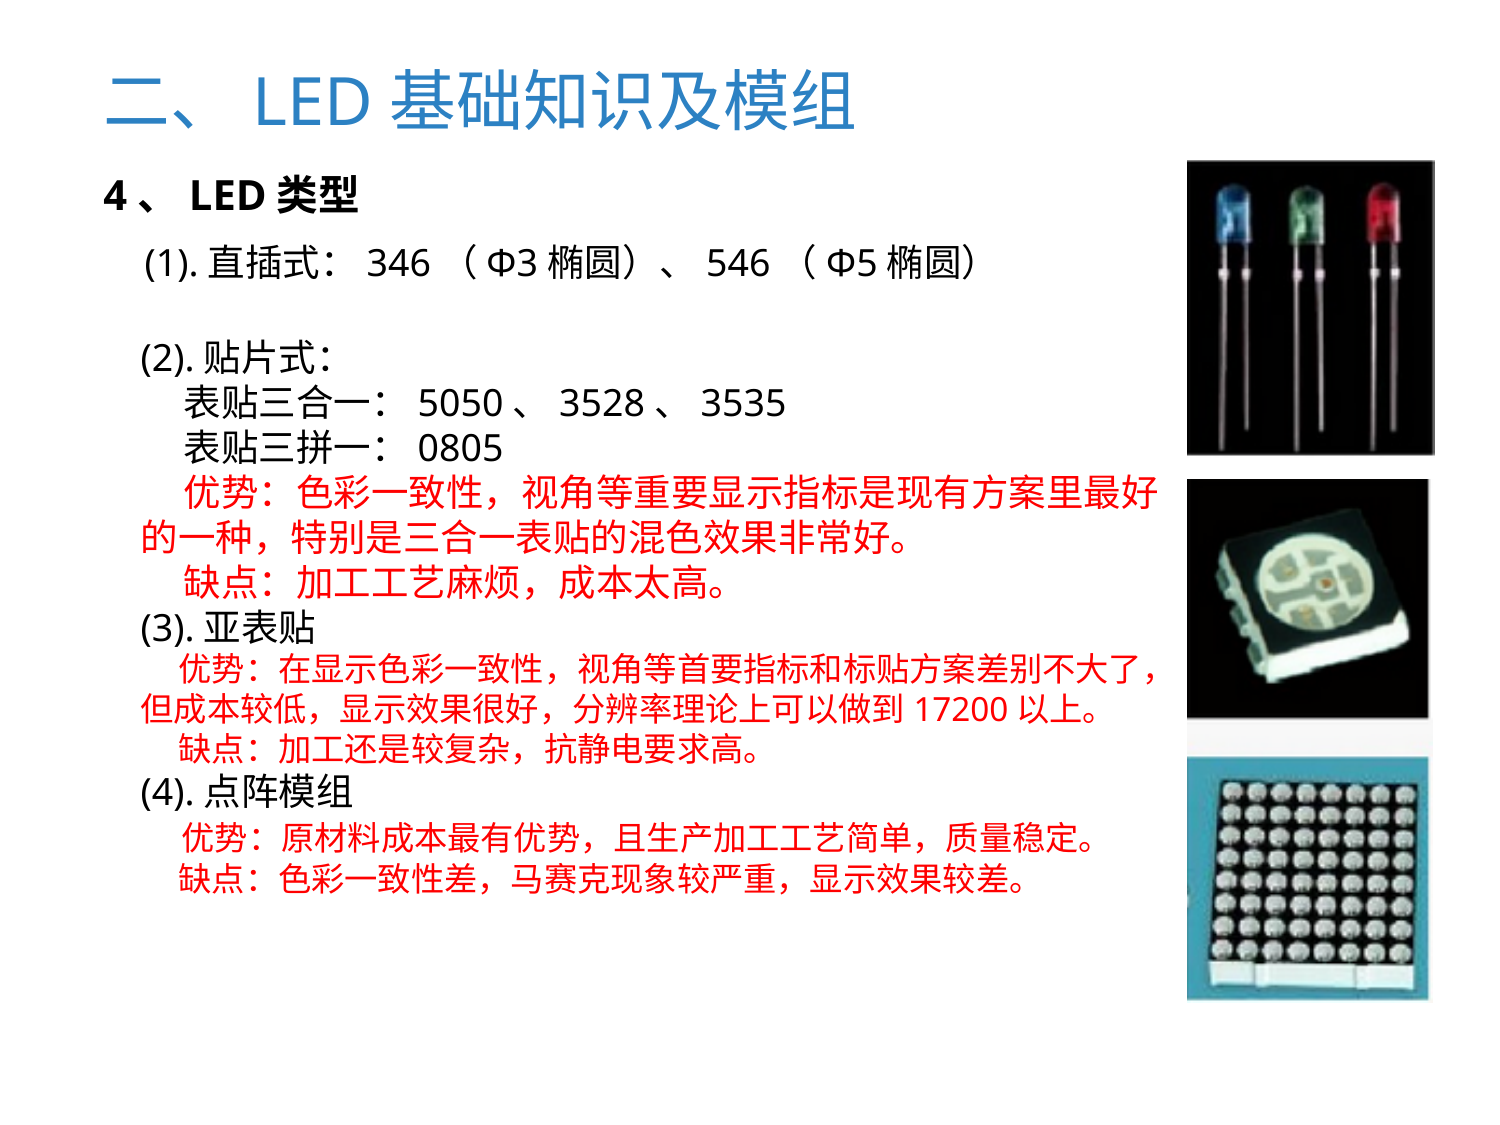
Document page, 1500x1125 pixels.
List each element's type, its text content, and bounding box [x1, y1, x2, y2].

text_box (2).贴片式： 表贴三合一：5050、3528、3535 表贴三拼一：0805 优势：色彩一致性，视角等重要显示指标是现有方案里最好的一种，特别是三合一表贴的混色效果非常好。 缺点：加工工艺麻烦，成本太高。 (3).亚表贴 优势：在显示色彩一致性，视角等首要指标和标贴方案差别不大了，但成本较低，显示效果很好，分辨率理论上可以做到17200以上。 缺点：加工还是较复杂，抗静电要求高。 (4).点阵模组 优势：原材料成本最有优势，且生产加工工艺简单，质量稳定。 缺点：色彩一致性差，马赛克现象较严重，显示效果较差。 [125, 326, 1178, 906]
title 二、LED基础知识及模组 [88, 30, 1383, 178]
text_box (1).直插式：346（Φ3椭圆）、546（Φ5椭圆） [129, 231, 1186, 292]
text_box 4、LED类型 [88, 160, 555, 226]
picture [1186, 160, 1435, 458]
picture [1186, 479, 1433, 1004]
